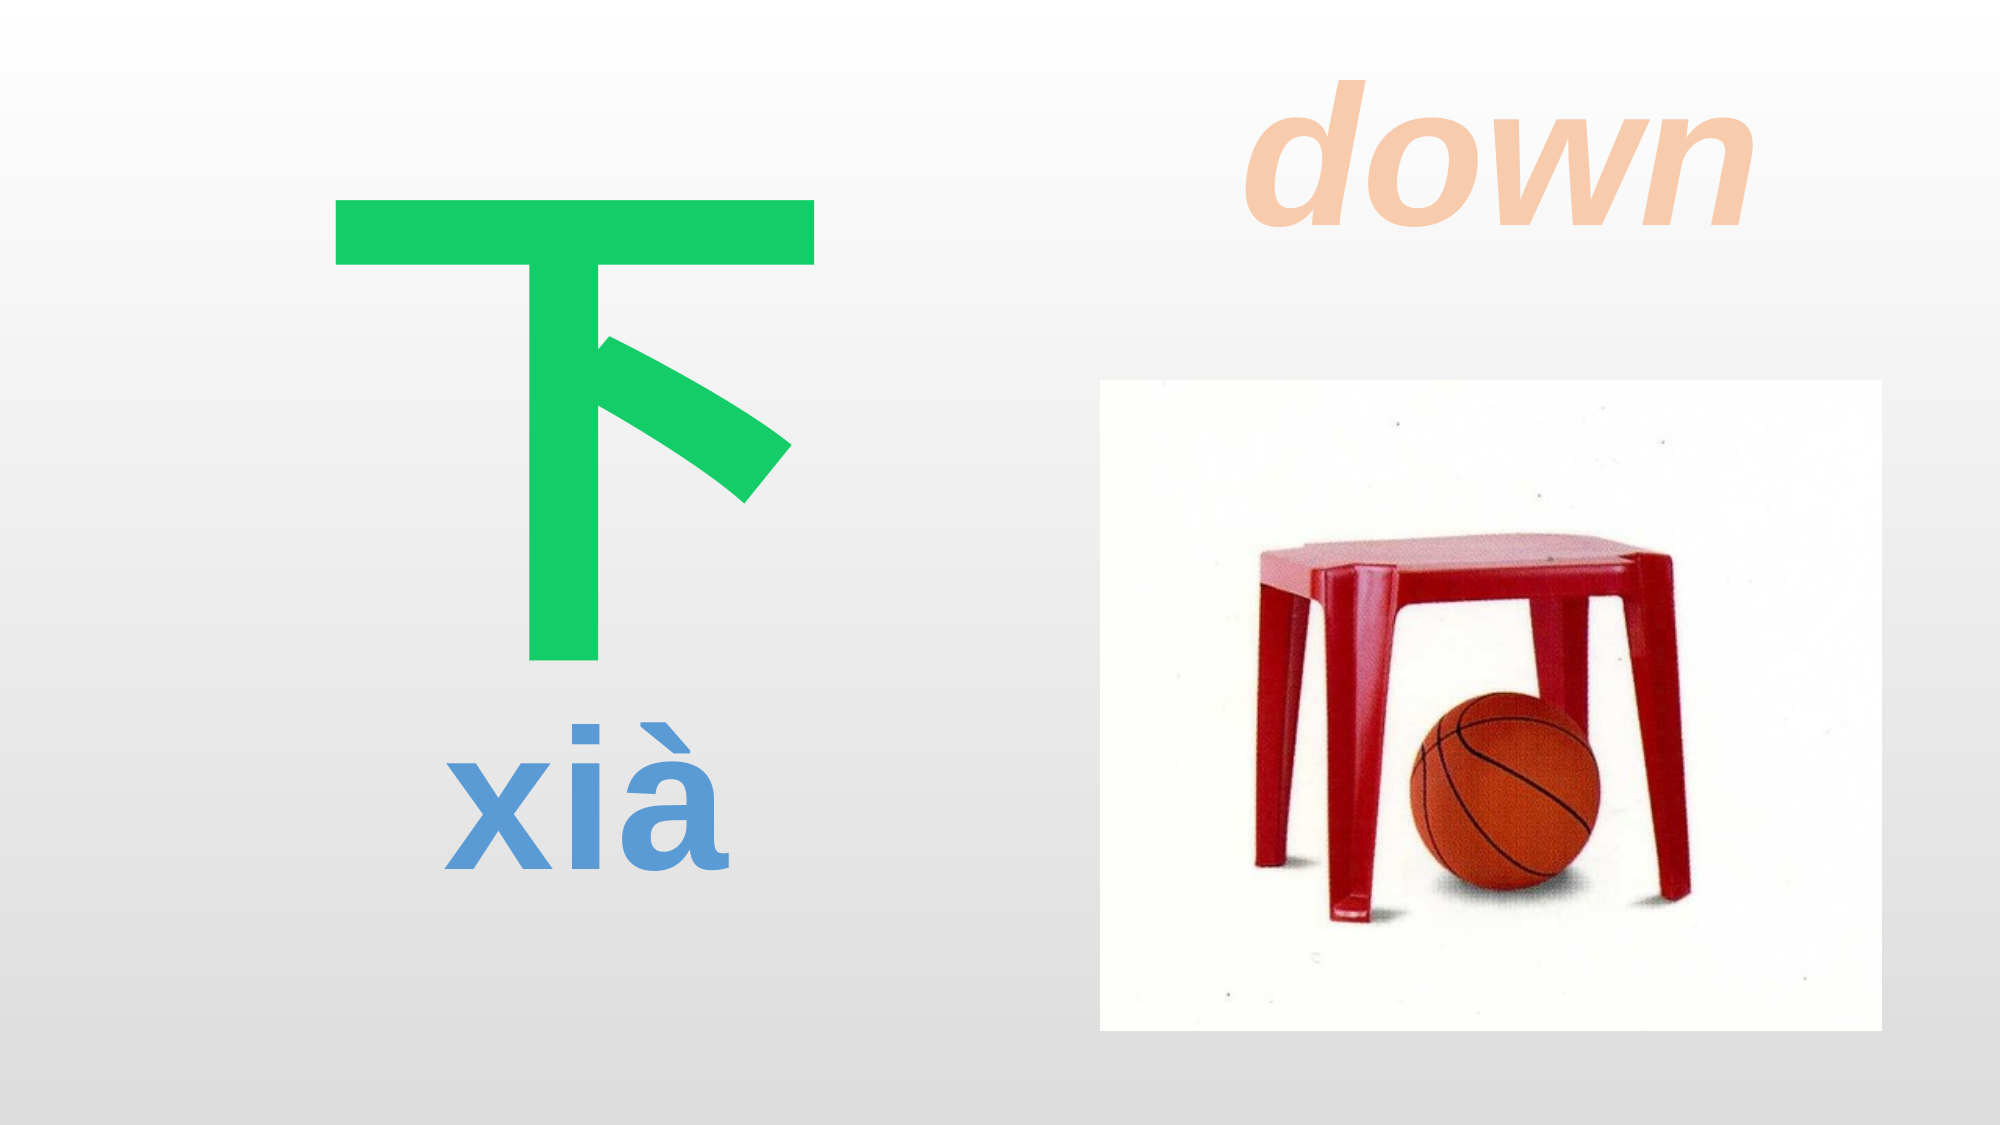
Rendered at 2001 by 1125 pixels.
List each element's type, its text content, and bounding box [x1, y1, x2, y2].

text_box down [1225, 17, 1921, 273]
title 下 [22, 75, 1153, 629]
subtitle xià [22, 663, 1801, 1125]
picture [1100, 380, 1882, 1031]
